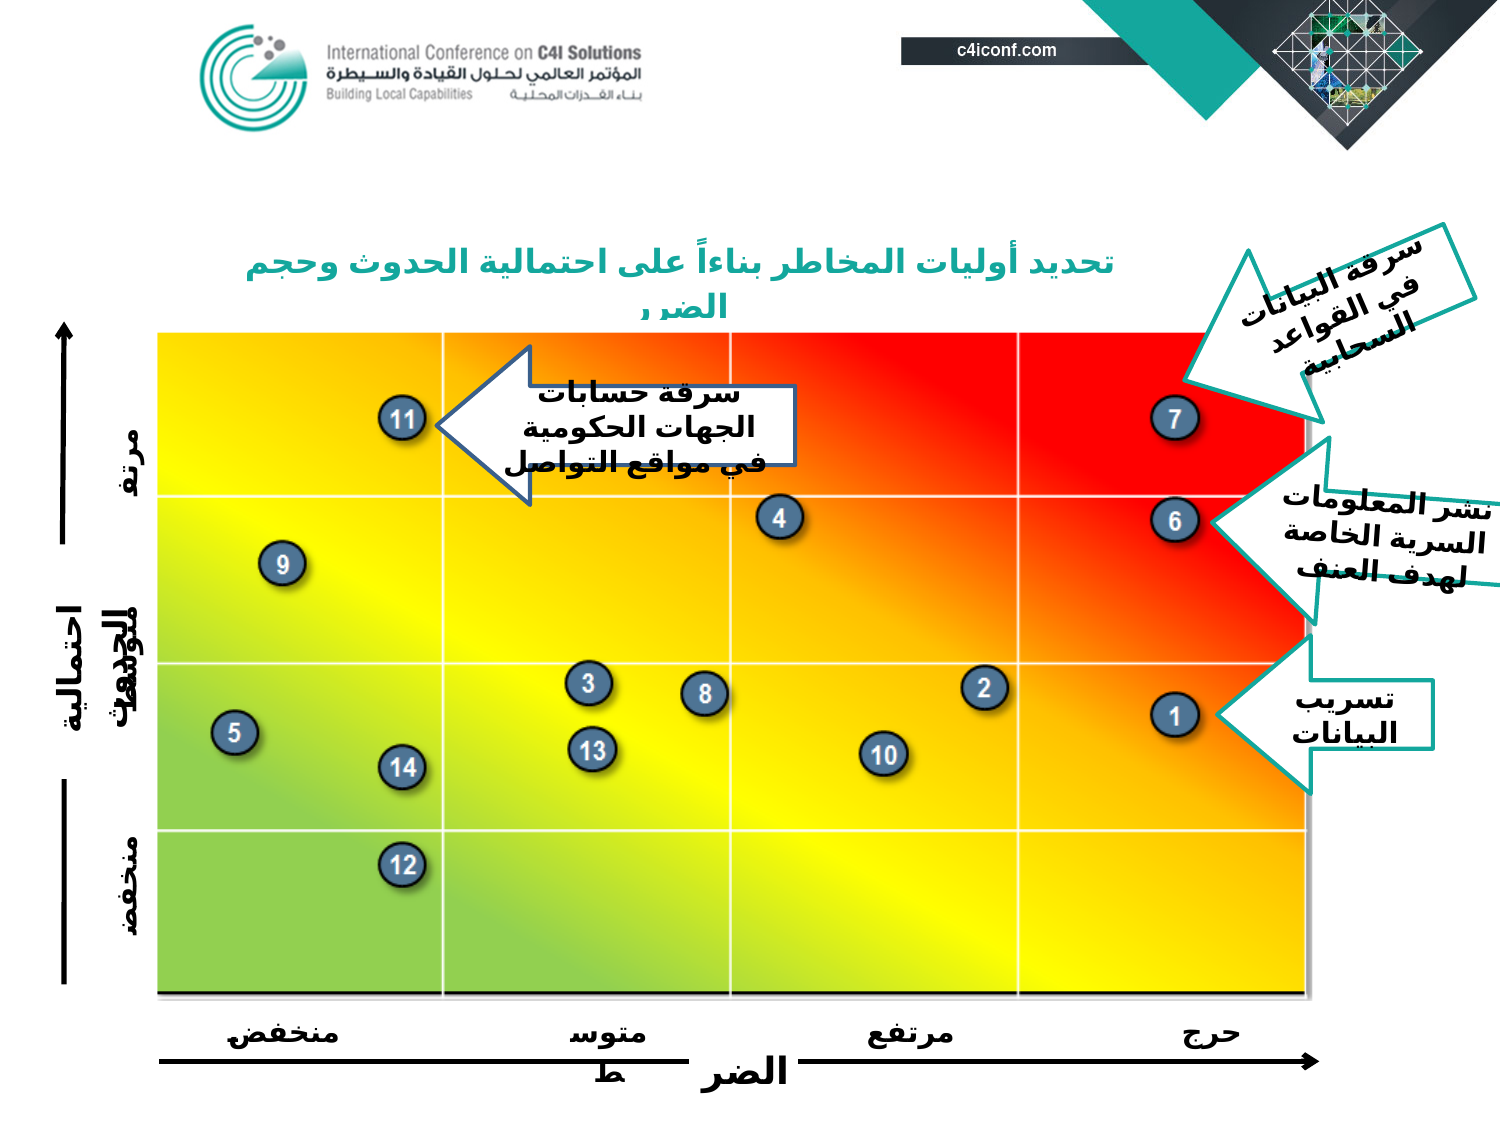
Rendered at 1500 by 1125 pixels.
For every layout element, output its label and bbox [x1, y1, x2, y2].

text_box [34, 226, 1330, 1091]
picture [0, 0, 1500, 1125]
